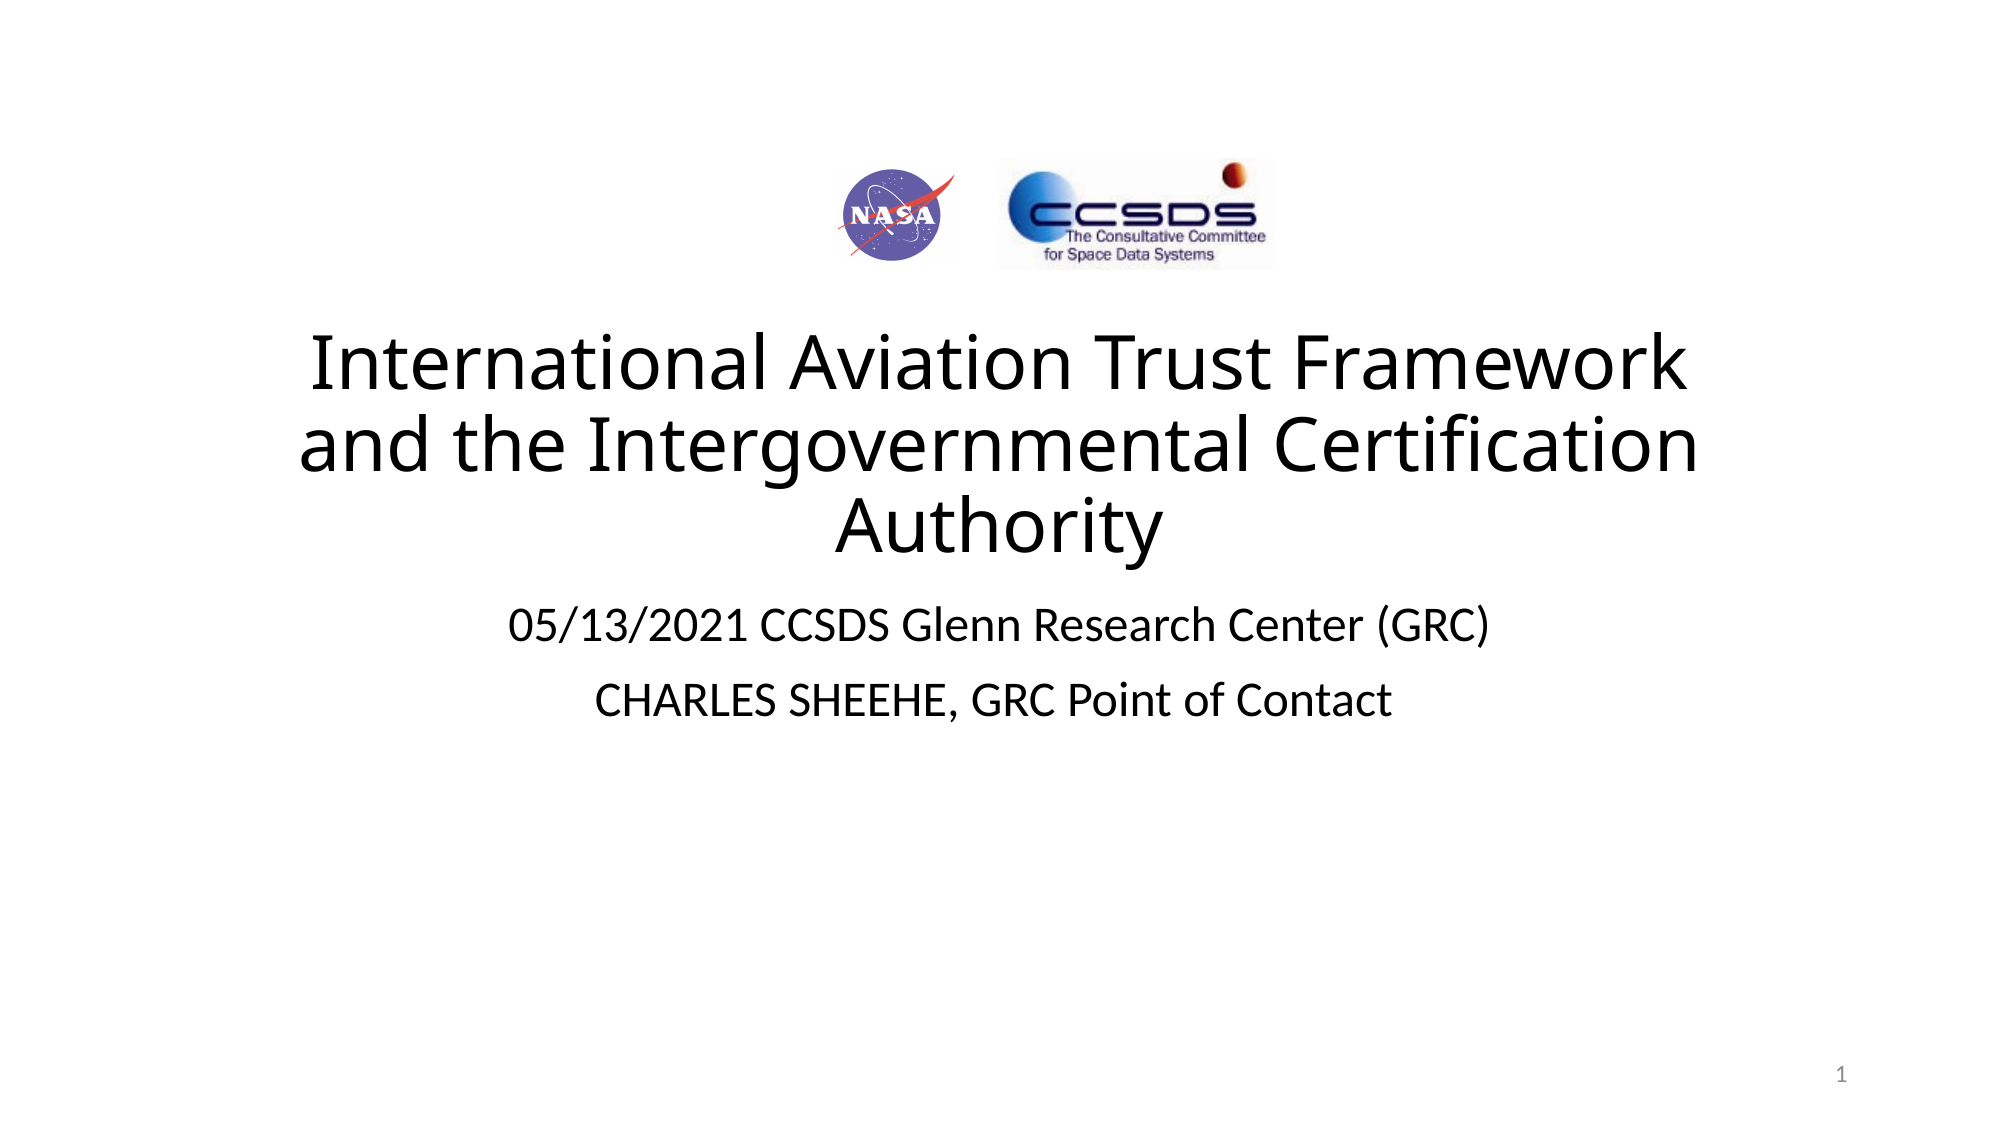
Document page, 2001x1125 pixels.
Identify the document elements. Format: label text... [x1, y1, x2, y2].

picture [999, 158, 1275, 270]
subtitle 05/13/2021 CCSDS Glenn Research Center (GRC) CHARLES SHEEHE, GRC Point of Contact [249, 590, 1750, 863]
picture [837, 169, 964, 270]
slide_number 1 [1412, 1042, 1863, 1103]
title International Aviation Trust Framework and the Intergovernmental Certification Authority [249, 184, 1750, 576]
